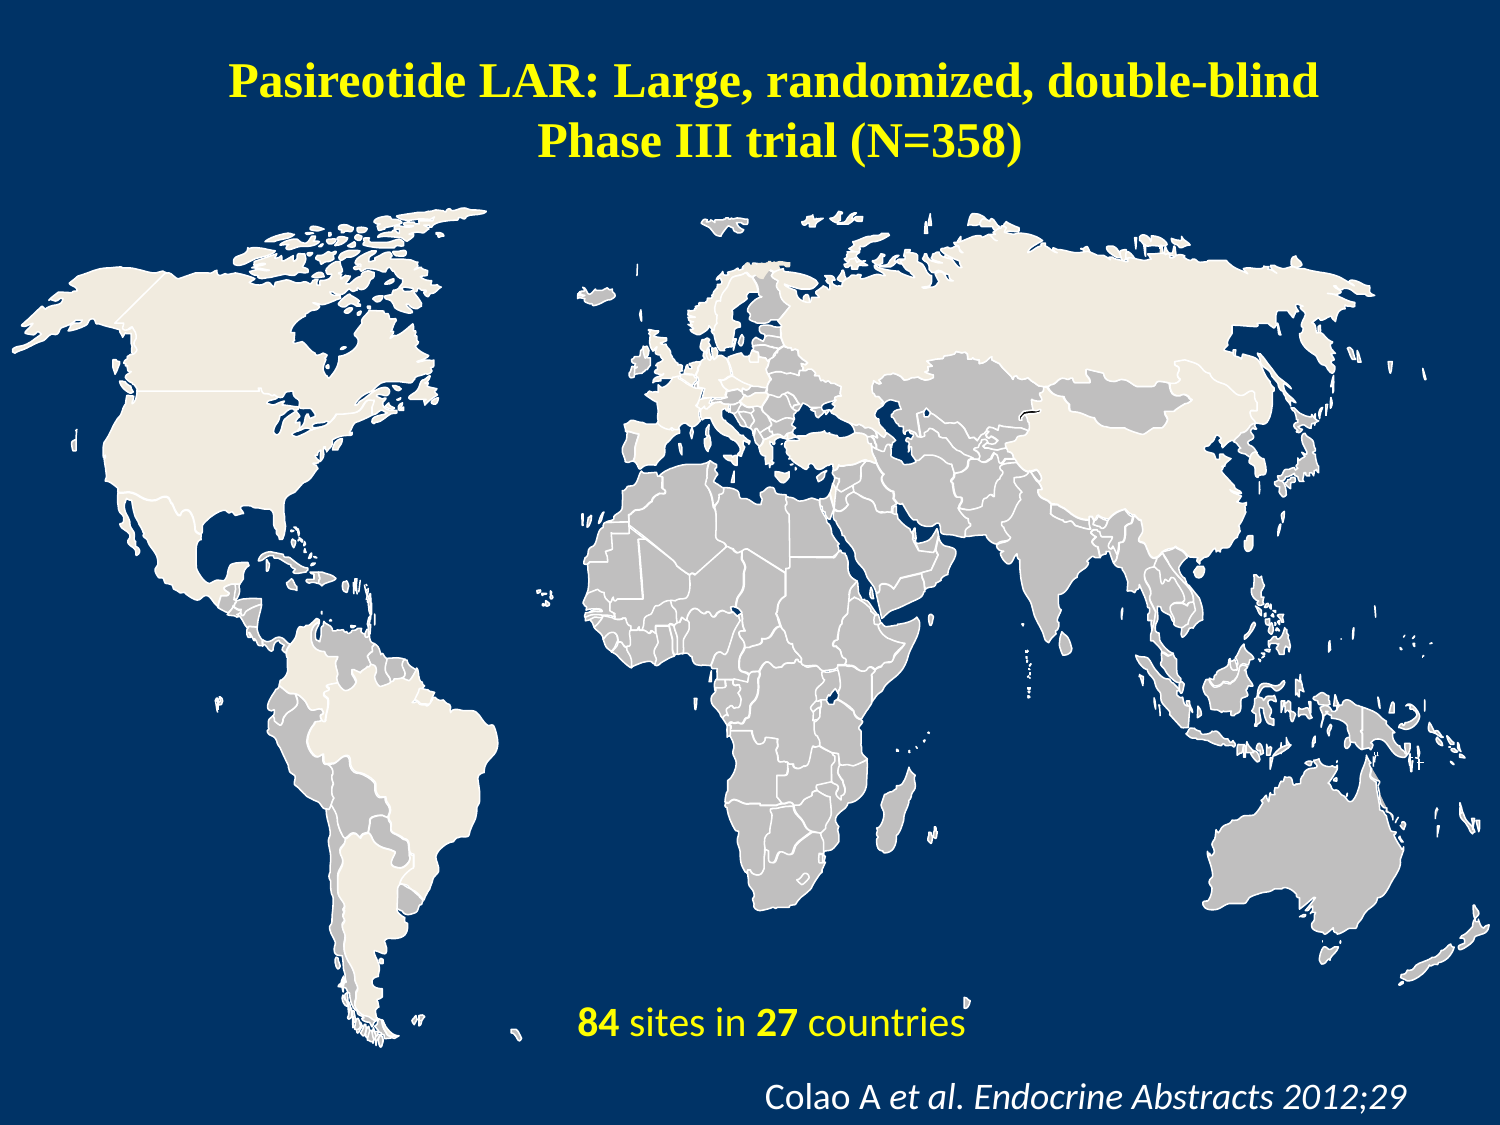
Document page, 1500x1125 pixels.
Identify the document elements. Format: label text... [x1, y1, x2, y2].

text_box Colao A et al. Endocrine Abstracts 2012;29 [749, 1064, 1500, 1125]
title Pasireotide LAR: Large, randomized, double-blind Phase III trial (N=358) [105, 33, 1456, 183]
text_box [12, 207, 1490, 1048]
